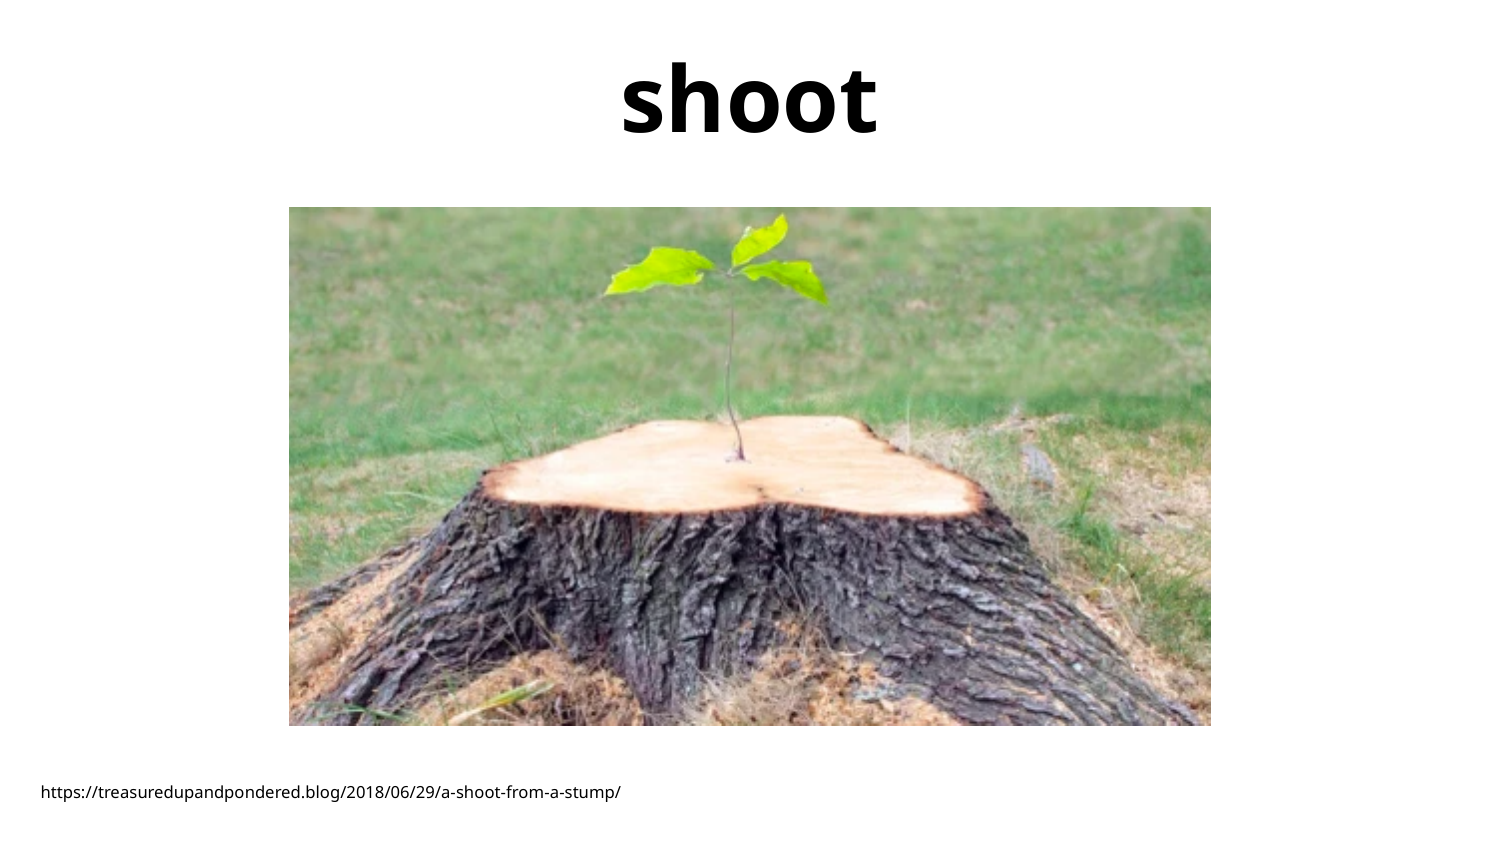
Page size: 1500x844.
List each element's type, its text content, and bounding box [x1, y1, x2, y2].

picture [289, 207, 1211, 727]
title shoot [51, 25, 1449, 167]
text_box https://treasuredupandpondered.blog/2018/06/29/a-shoot-from-a-stump/ [25, 767, 1310, 829]
